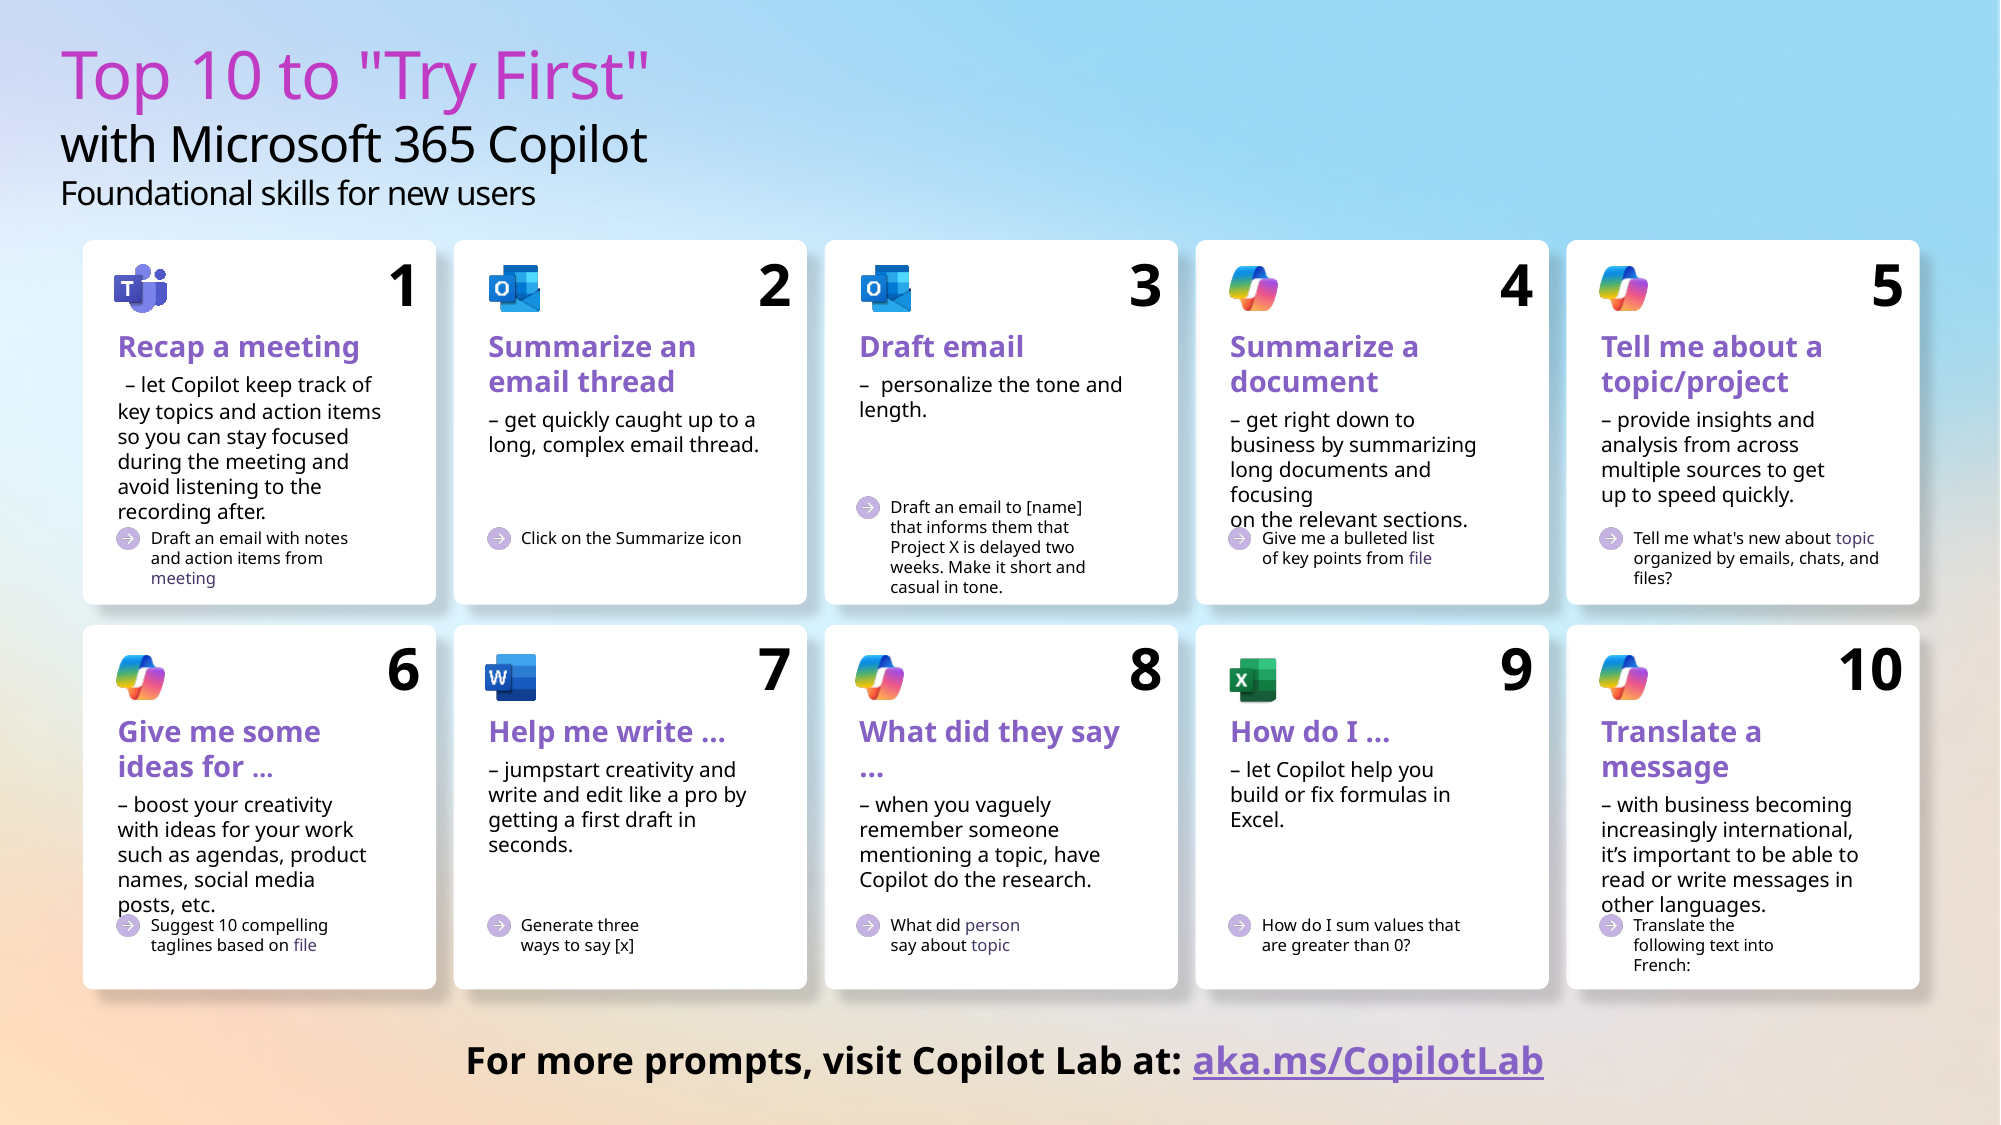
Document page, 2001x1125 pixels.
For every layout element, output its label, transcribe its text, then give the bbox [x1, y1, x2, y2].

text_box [1195, 624, 1550, 990]
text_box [1195, 239, 1550, 605]
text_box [824, 239, 1179, 605]
picture [0, 0, 2000, 1125]
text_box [453, 624, 808, 990]
text_box with Microsoft 365 Copilot Foundational skills for new users [60, 112, 1799, 183]
title Top 10 to "Try First" [61, 32, 1869, 221]
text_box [824, 624, 1179, 990]
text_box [1566, 624, 1920, 990]
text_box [82, 239, 437, 605]
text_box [453, 239, 808, 605]
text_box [82, 624, 437, 990]
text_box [1566, 239, 1938, 605]
text_box For more prompts, visit Copilot Lab at: aka.ms/CopilotLab [352, 1026, 1648, 1096]
